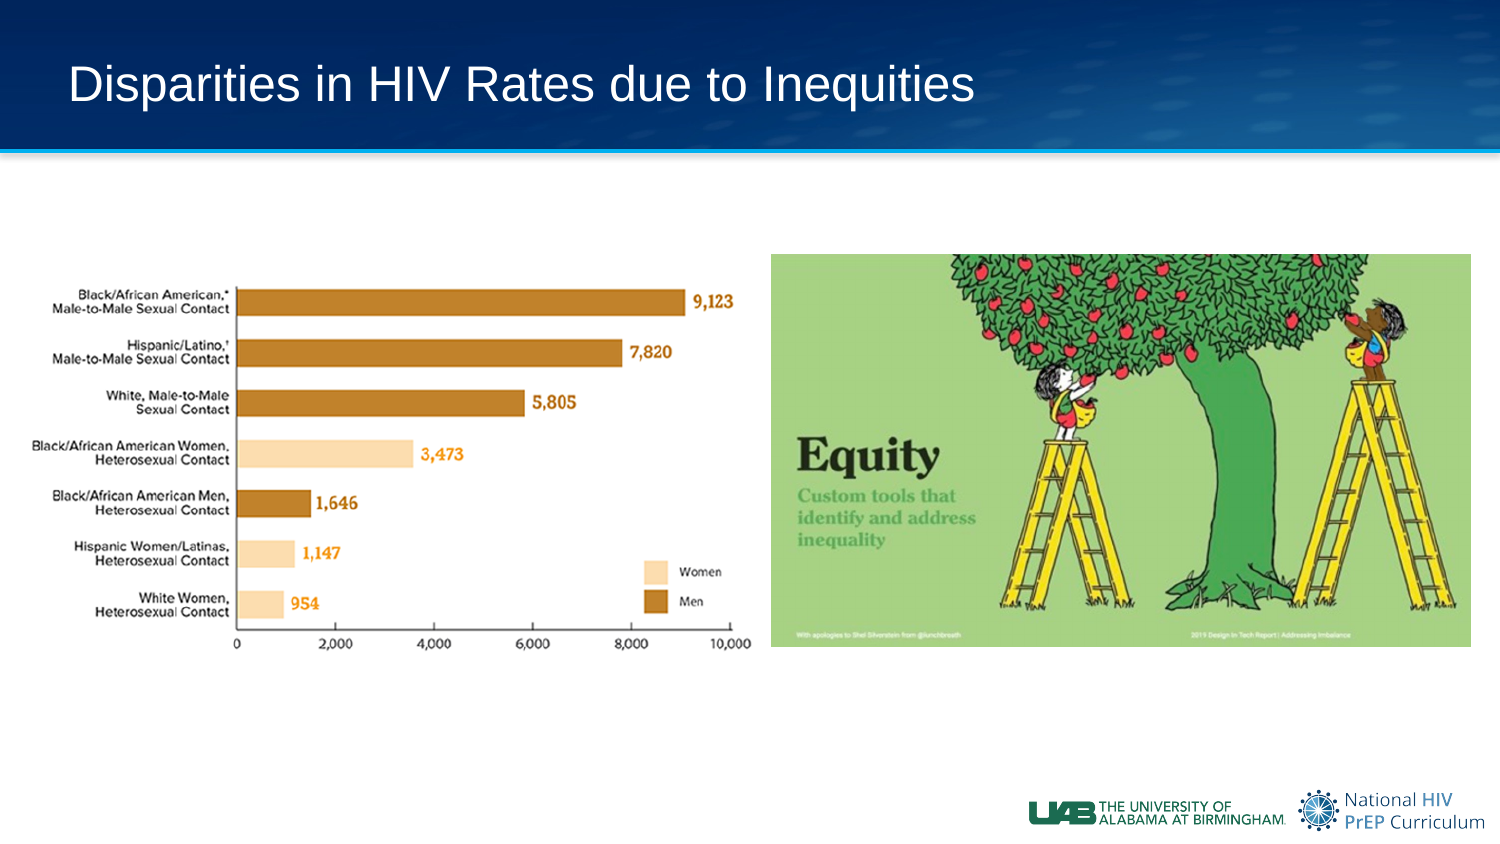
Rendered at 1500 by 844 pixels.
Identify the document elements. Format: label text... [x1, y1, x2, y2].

picture [1298, 789, 1500, 834]
title Disparities in HIV Rates due to Inequities [53, 14, 1447, 149]
picture [1029, 801, 1286, 825]
picture [20, 254, 757, 666]
picture [770, 254, 1471, 647]
picture [0, 0, 1500, 148]
